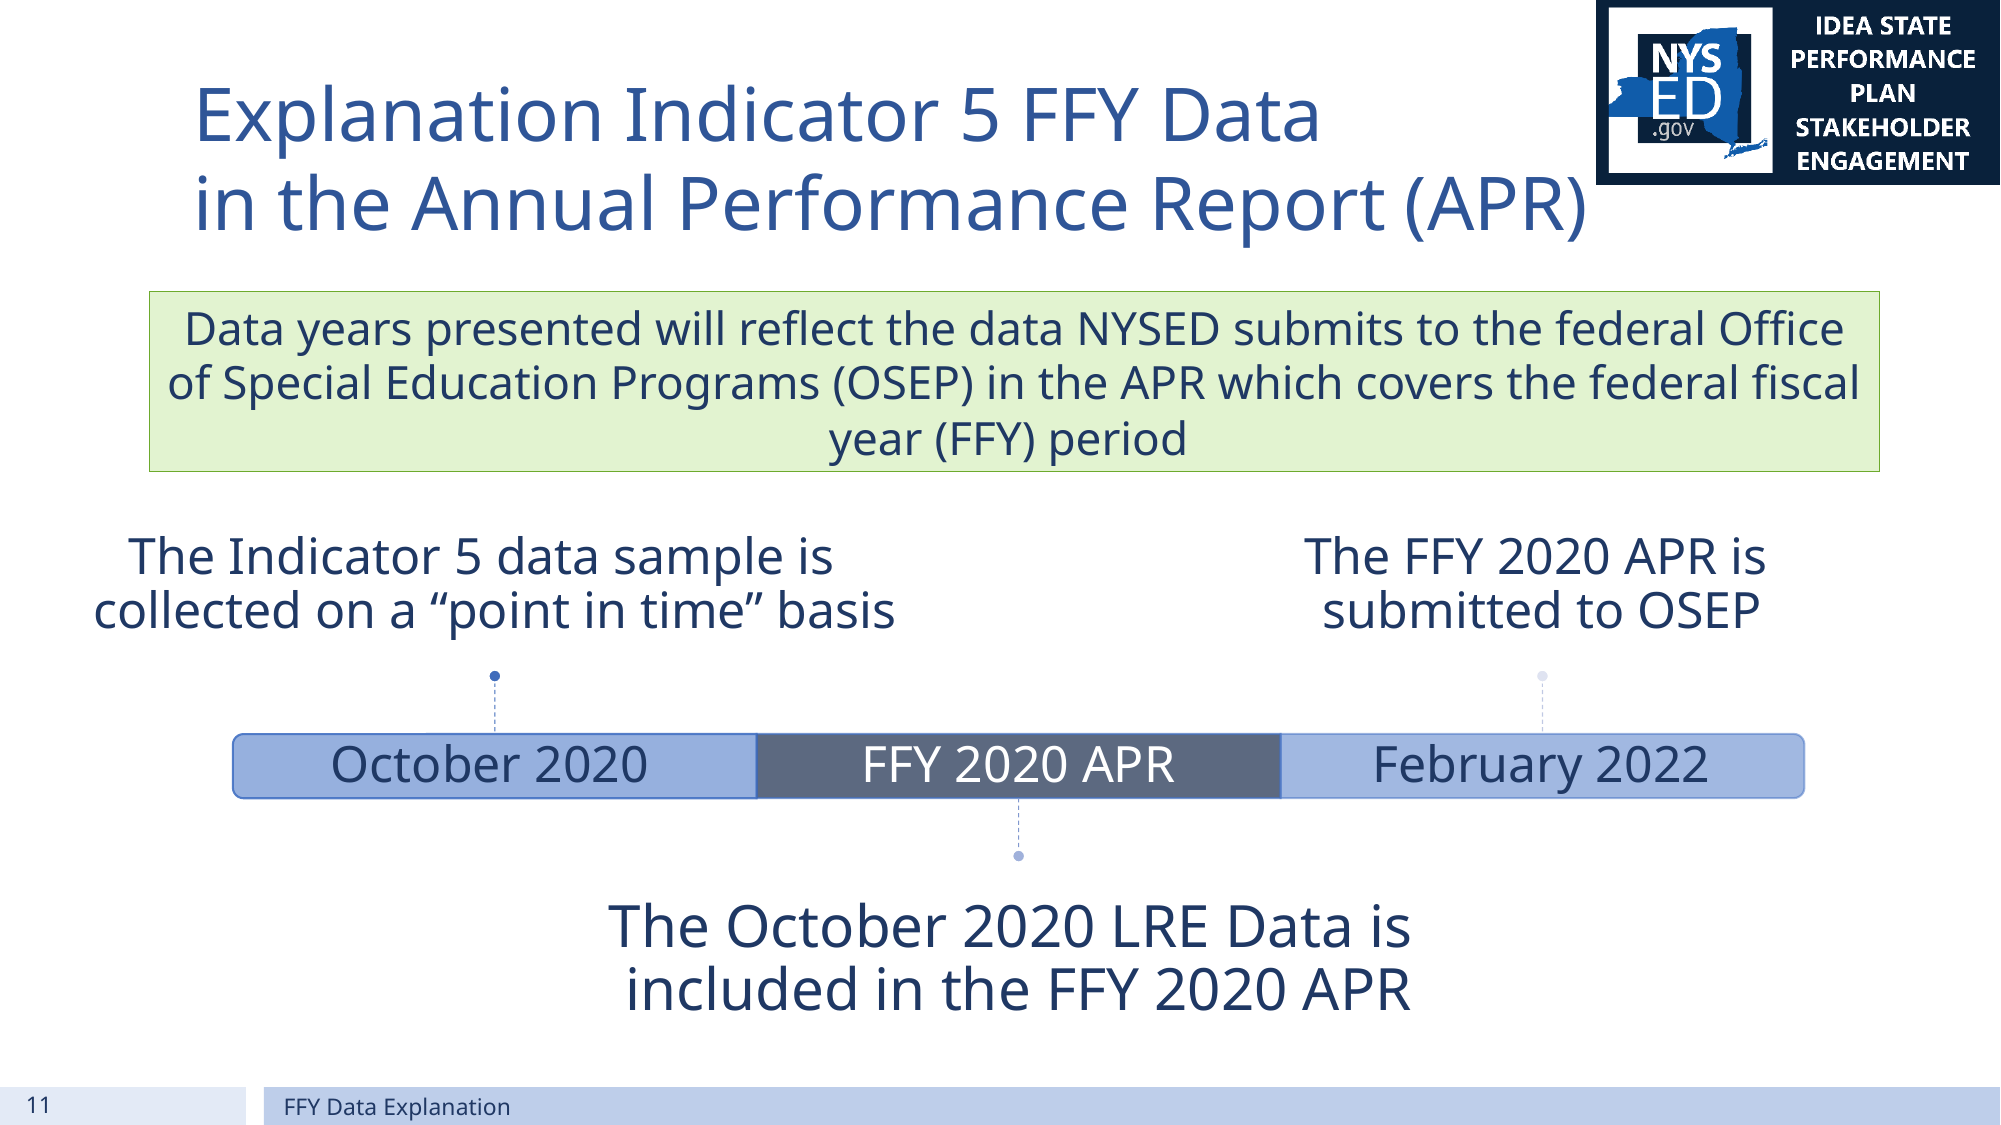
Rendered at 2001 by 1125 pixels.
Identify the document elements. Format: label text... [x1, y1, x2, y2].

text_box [57, 444, 1980, 1088]
text_box Data years presented will reflect the data NYSED submits to the federal Office of Special Education Programs (OSEP) in the APR which covers the federal fiscal year (FFY) period [149, 291, 1880, 444]
footer FFY Data Explanation [268, 1088, 1769, 1125]
picture [1596, 0, 2000, 185]
slide_number 11 [0, 1087, 68, 1125]
title Explanation Indicator 5 FFY Data in the Annual Performance Report (APR) [178, 58, 1769, 253]
